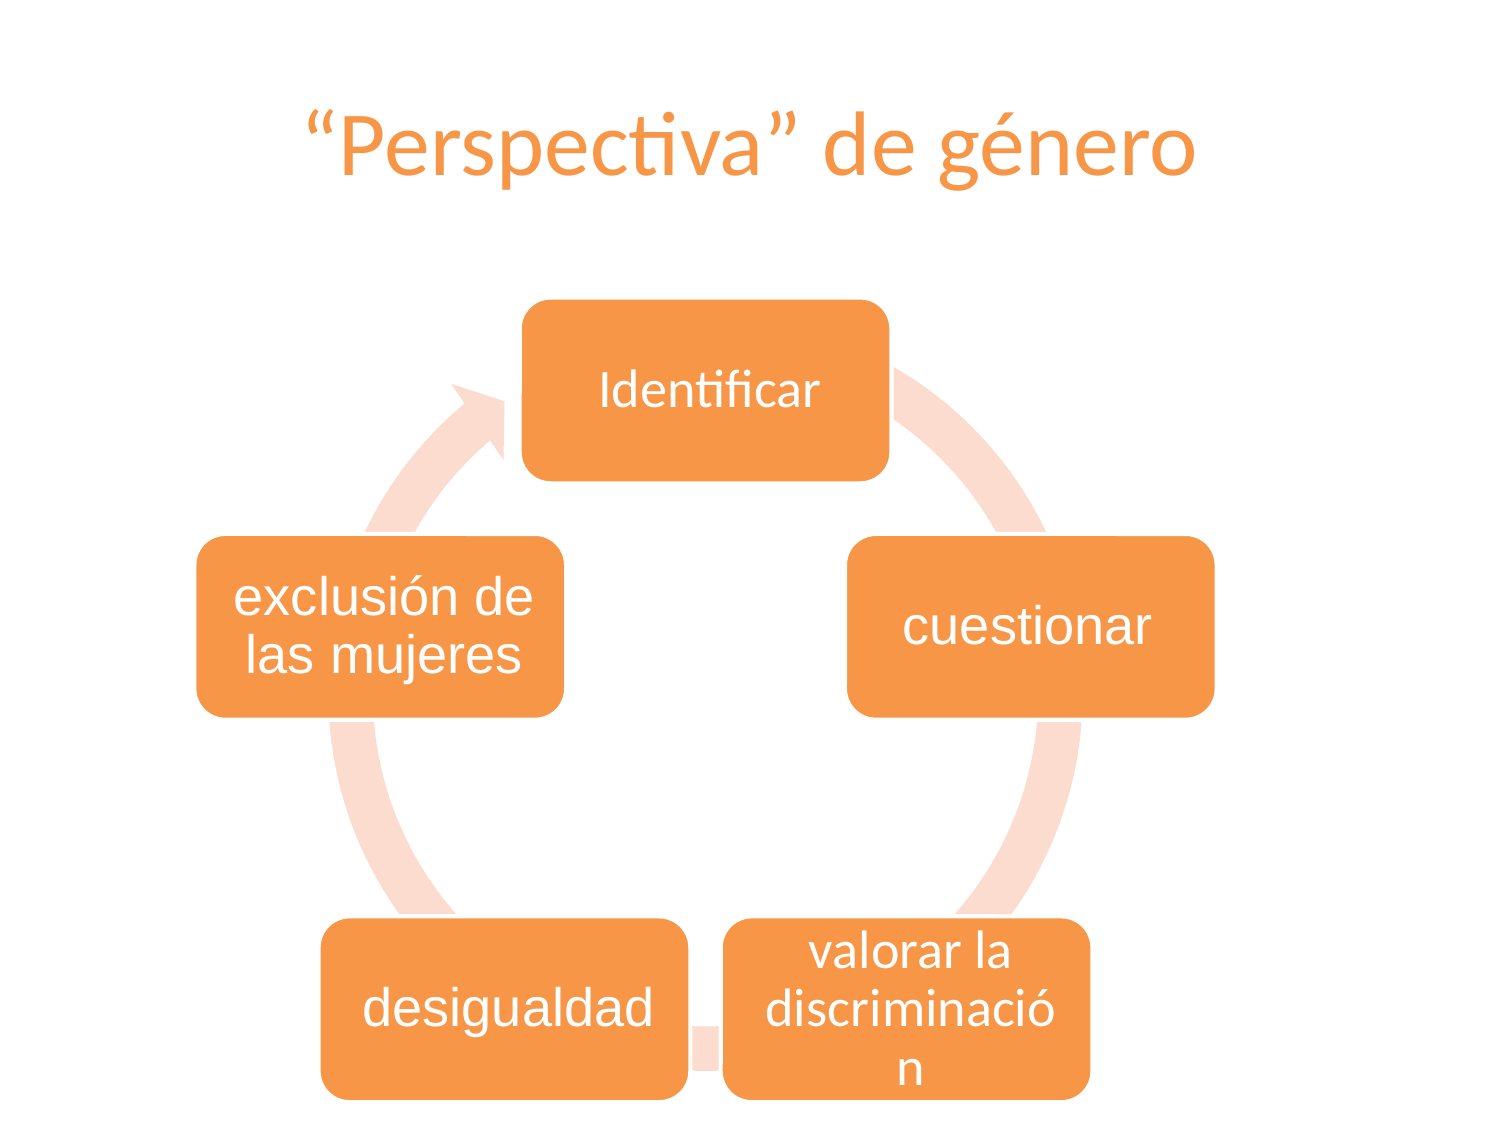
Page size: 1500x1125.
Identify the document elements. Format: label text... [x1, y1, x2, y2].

title “Perspectiva” de género [75, 45, 1425, 233]
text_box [159, 296, 1252, 1103]
